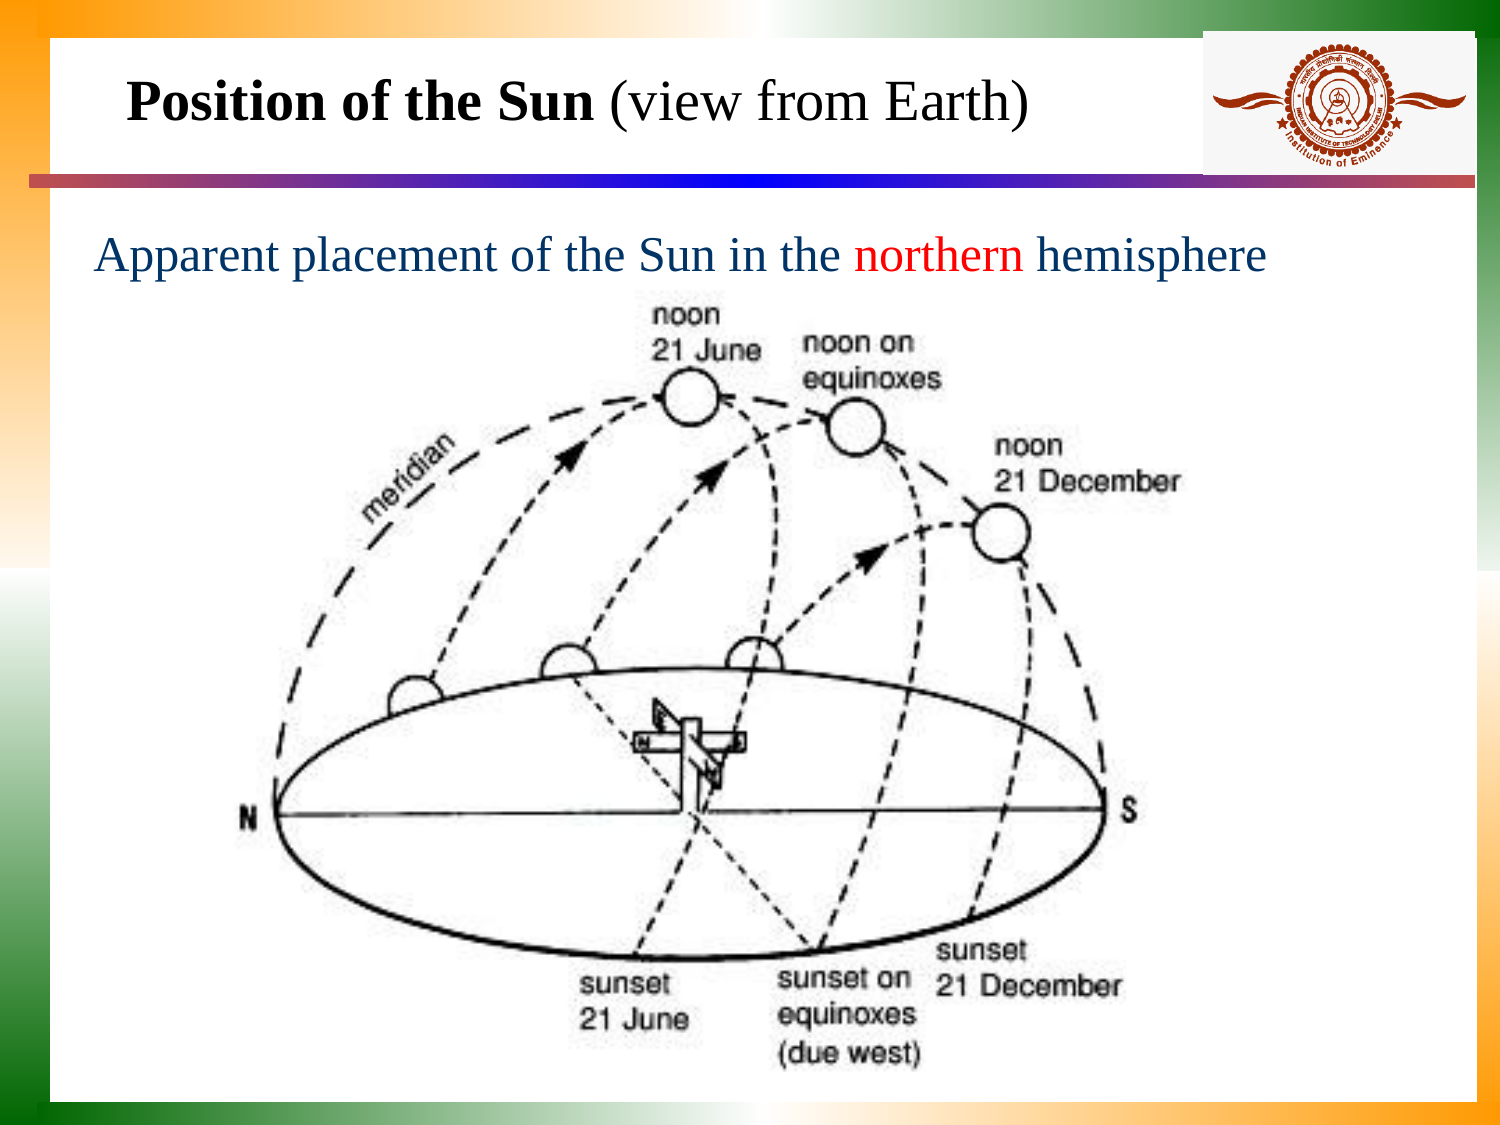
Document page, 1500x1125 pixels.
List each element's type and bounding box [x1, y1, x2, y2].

text_box [0, 0, 1500, 1125]
